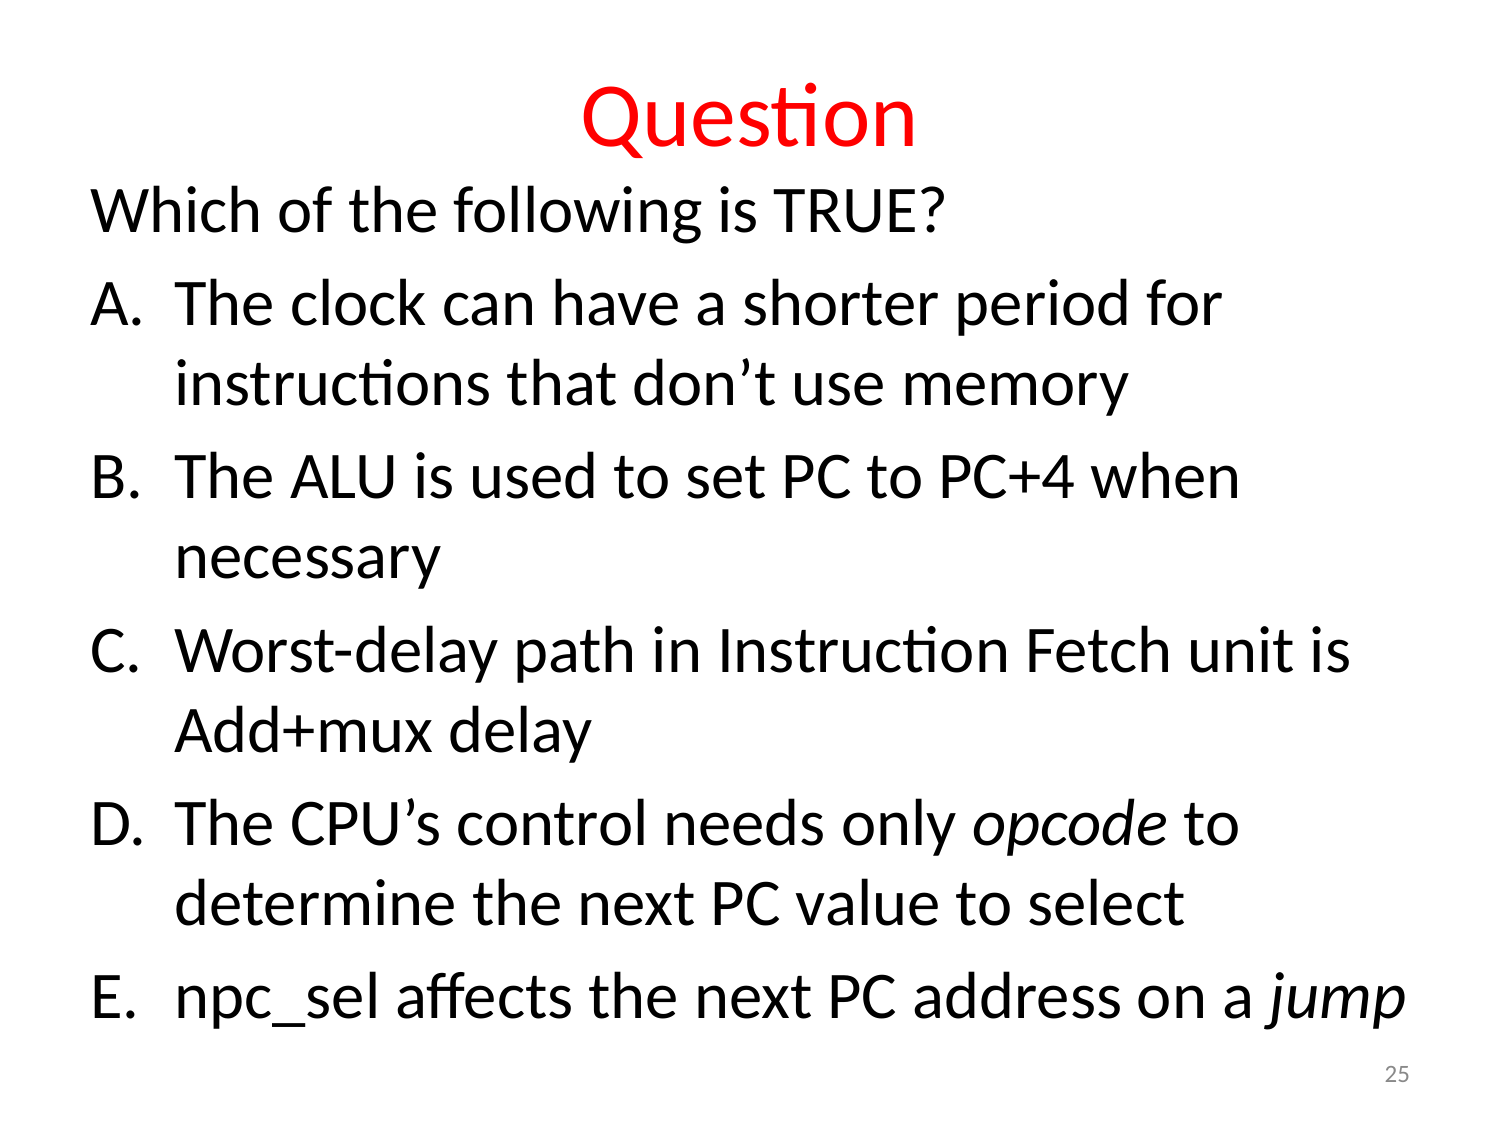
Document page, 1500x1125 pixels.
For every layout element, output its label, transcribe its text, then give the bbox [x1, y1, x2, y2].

title Question [75, 45, 1425, 158]
list Which of the following is TRUE? The clock can have a shorter period for instructions that don’t use memory The ALU is used to set PC to PC+4 when necessary Worst-delay path in Instruction Fetch unit is Add+mux delay The CPU’s control needs only opcode to determine the next PC value to select npc_sel affects the next PC address on a jump [75, 158, 1474, 901]
slide_number 25 [1074, 1042, 1425, 1103]
